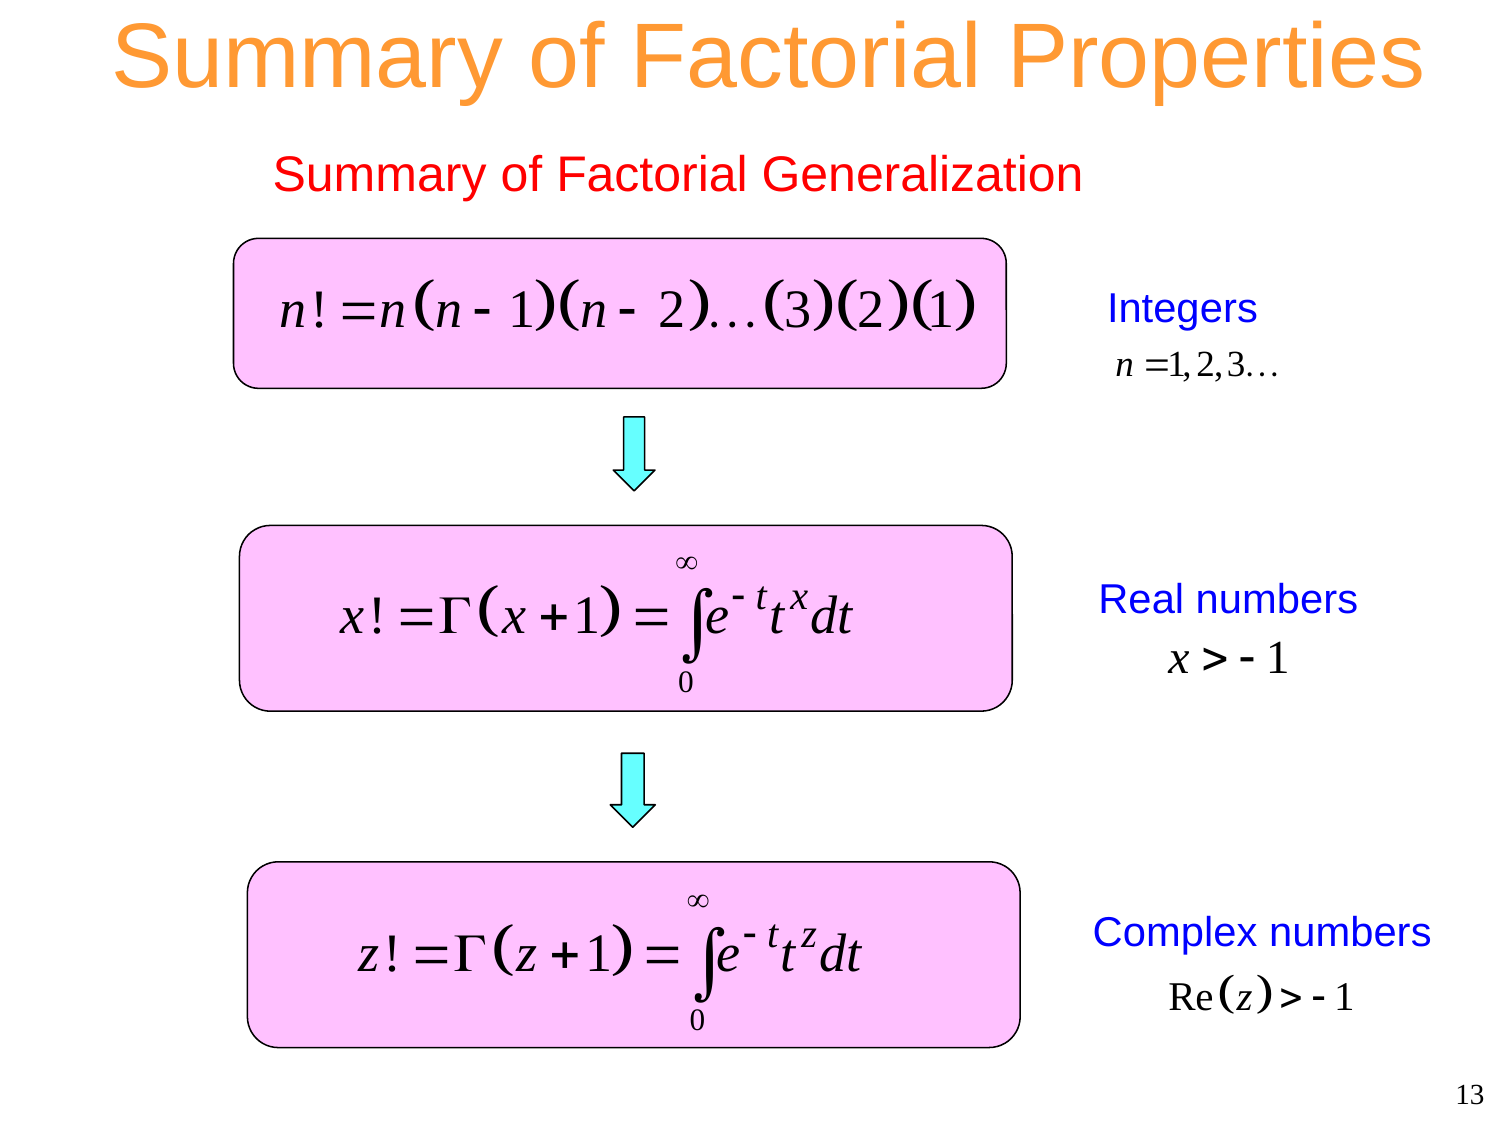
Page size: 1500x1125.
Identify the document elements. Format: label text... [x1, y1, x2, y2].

slide_number 13 [1149, 1067, 1500, 1125]
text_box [319, 533, 867, 706]
text_box Summary of Factorial Generalization [257, 133, 1099, 209]
text_box [247, 861, 1021, 1048]
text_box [337, 872, 875, 1045]
text_box Real numbers [1083, 564, 1374, 630]
text_box [233, 238, 1007, 389]
text_box Summary of Factorial Properties [94, 0, 1445, 101]
text_box Integers [1092, 273, 1273, 339]
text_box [262, 268, 980, 359]
text_box [610, 753, 656, 828]
text_box [239, 525, 1013, 712]
text_box Complex numbers [1077, 897, 1447, 963]
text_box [1153, 966, 1360, 1035]
text_box [613, 416, 656, 491]
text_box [1149, 629, 1294, 694]
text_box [1102, 342, 1285, 393]
